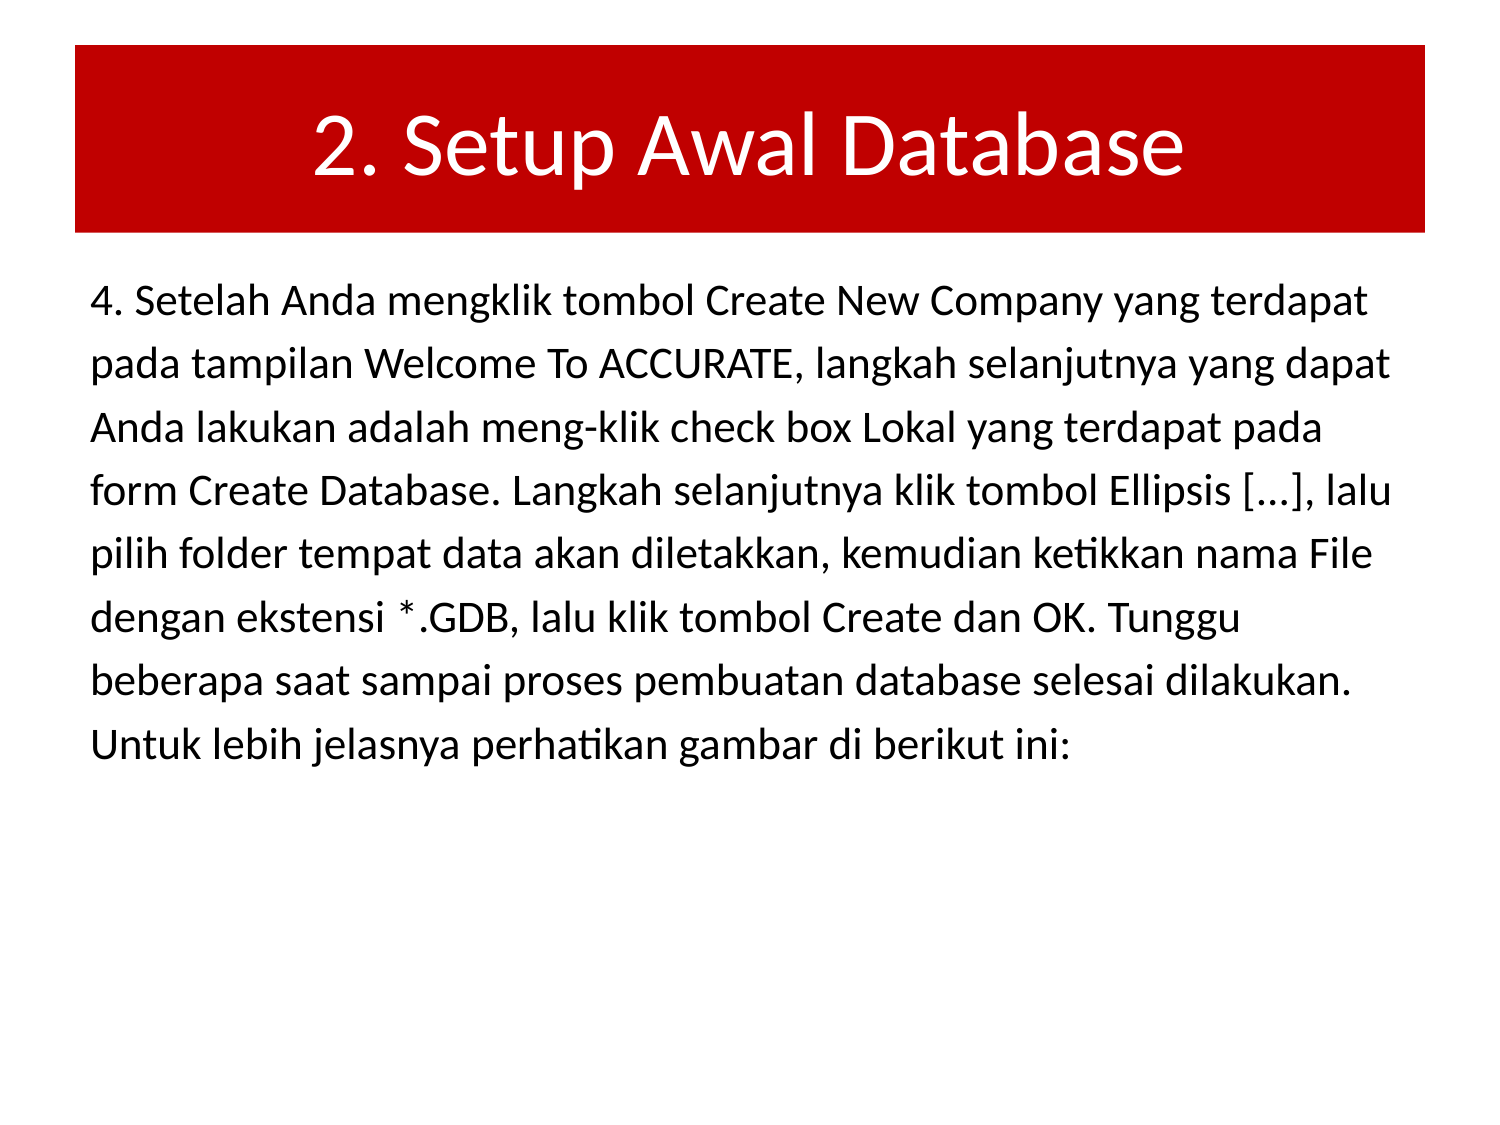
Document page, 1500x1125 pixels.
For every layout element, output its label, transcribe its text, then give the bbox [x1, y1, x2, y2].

list 4. Setelah Anda mengklik tombol Create New Company yang terdapat pada tampilan Welcome To ACCURATE, langkah selanjutnya yang dapat Anda lakukan adalah meng-klik check box Lokal yang terdapat pada form Create Database. Langkah selanjutnya klik tombol Ellipsis [...], lalu pilih folder tempat data akan diletakkan, kemudian ketikkan nama File dengan ekstensi *.GDB, lalu klik tombol Create dan OK. Tunggu beberapa saat sampai proses pembuatan database selesai dilakukan. Untuk lebih jelasnya perhatikan gambar di berikut ini: [75, 262, 1425, 1005]
title 2. Setup Awal Database [75, 45, 1425, 233]
